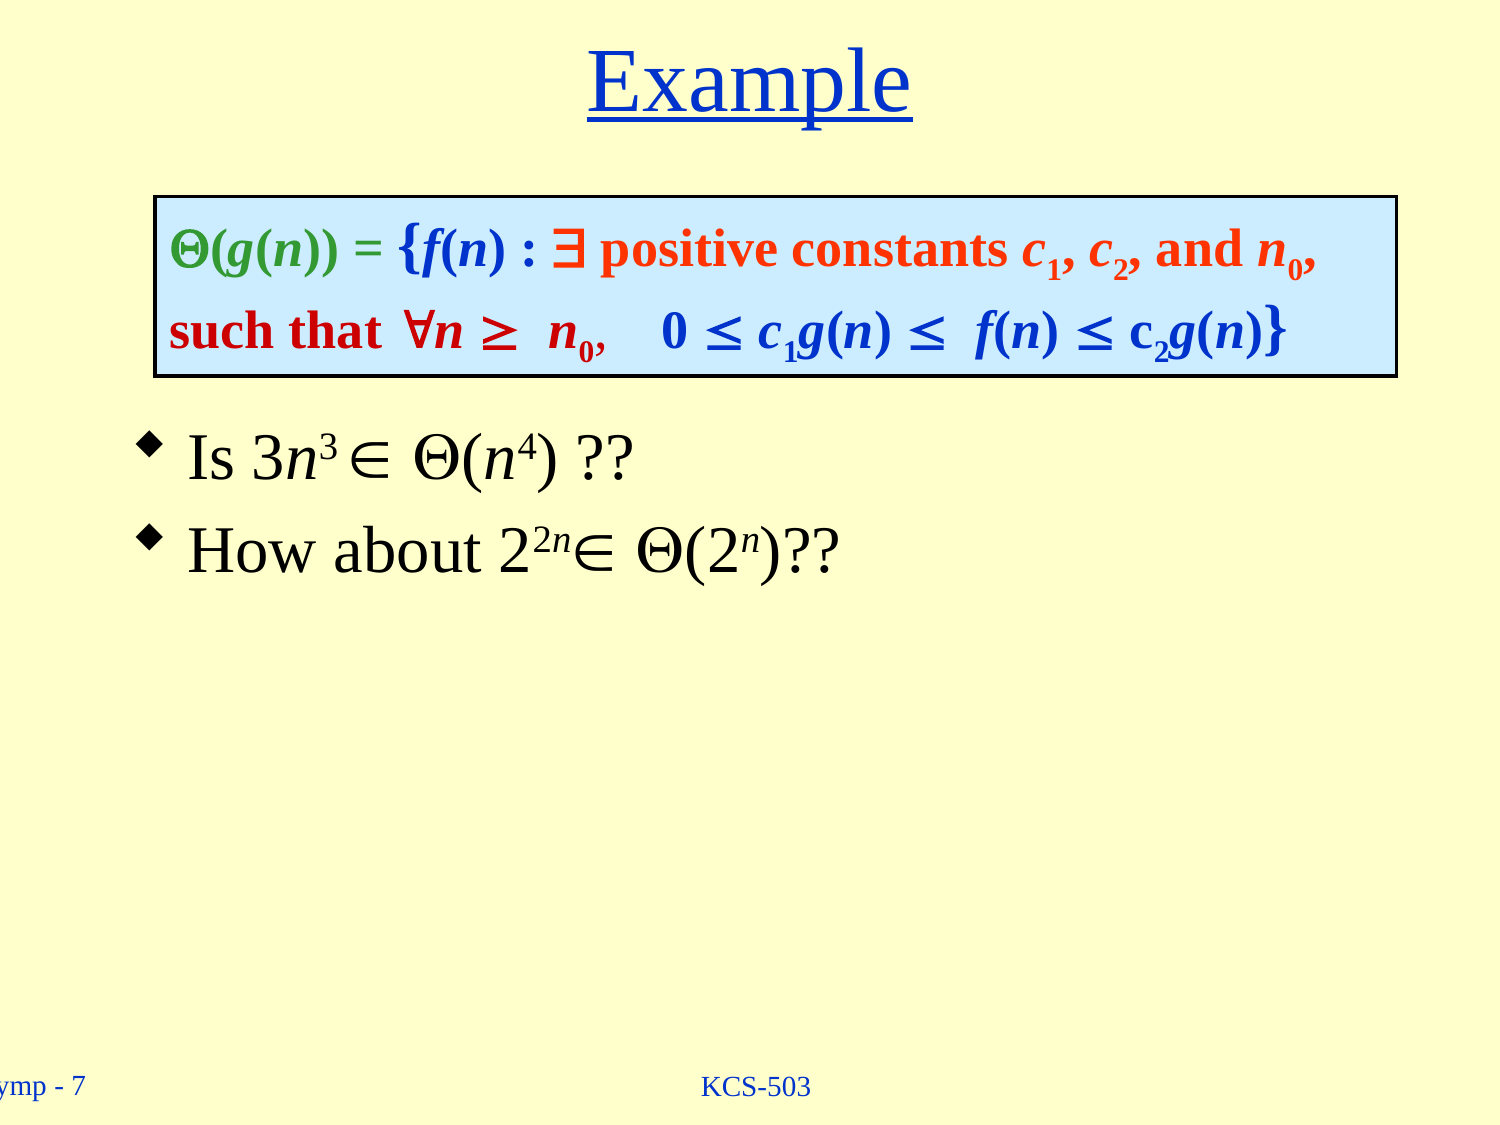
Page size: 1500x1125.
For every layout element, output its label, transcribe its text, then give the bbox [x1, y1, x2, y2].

text_box (g(n)) = {f(n) :  positive constants c1, c2, and n0, such that n  n0, 0  c1g(n)  f(n)  c2g(n)} [154, 196, 1397, 377]
footer KCS-503 [599, 1046, 913, 1123]
list Is 3n3  Q(n4) ?? How about 22n Q(2n)?? [115, 404, 1427, 986]
title Example [0, 0, 1500, 151]
